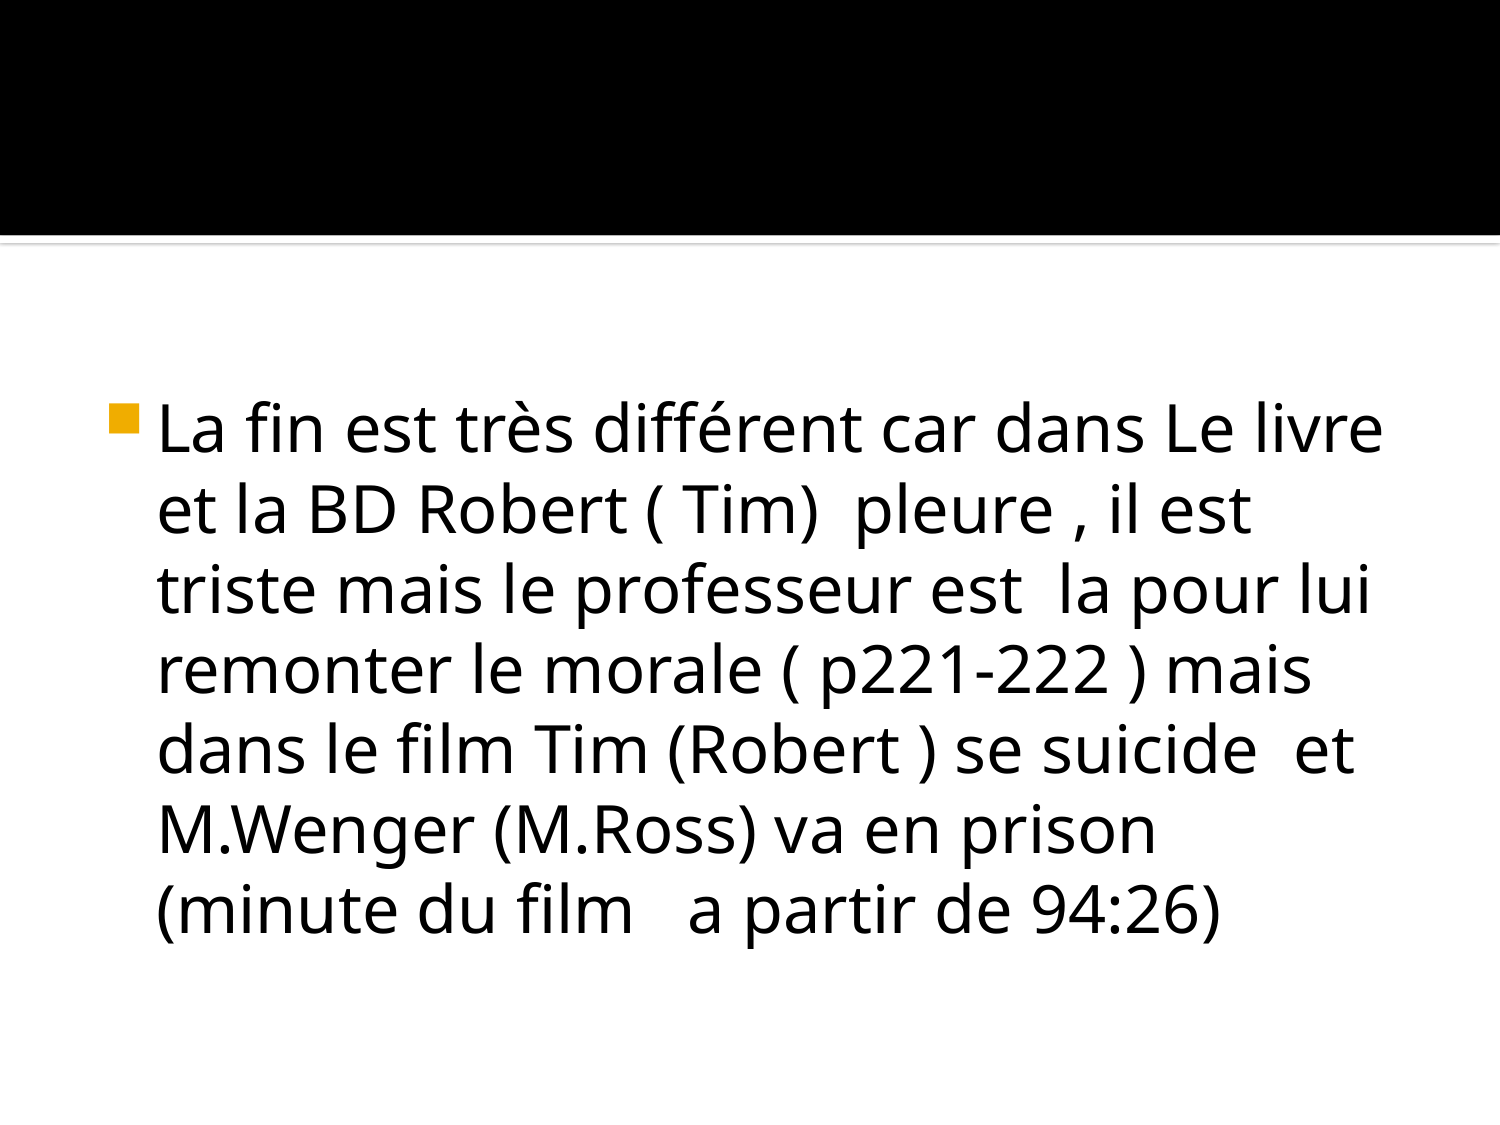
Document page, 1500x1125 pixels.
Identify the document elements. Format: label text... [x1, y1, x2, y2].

list La fin est très différent car dans Le livre et la BD Robert ( Tim) pleure , il est triste mais le professeur est la pour lui remonter le morale ( p221-222 ) mais dans le film Tim (Robert ) se suicide et M.Wenger (M.Ross) va en prison (minute du film a partir de 94:26) [75, 291, 1425, 1050]
